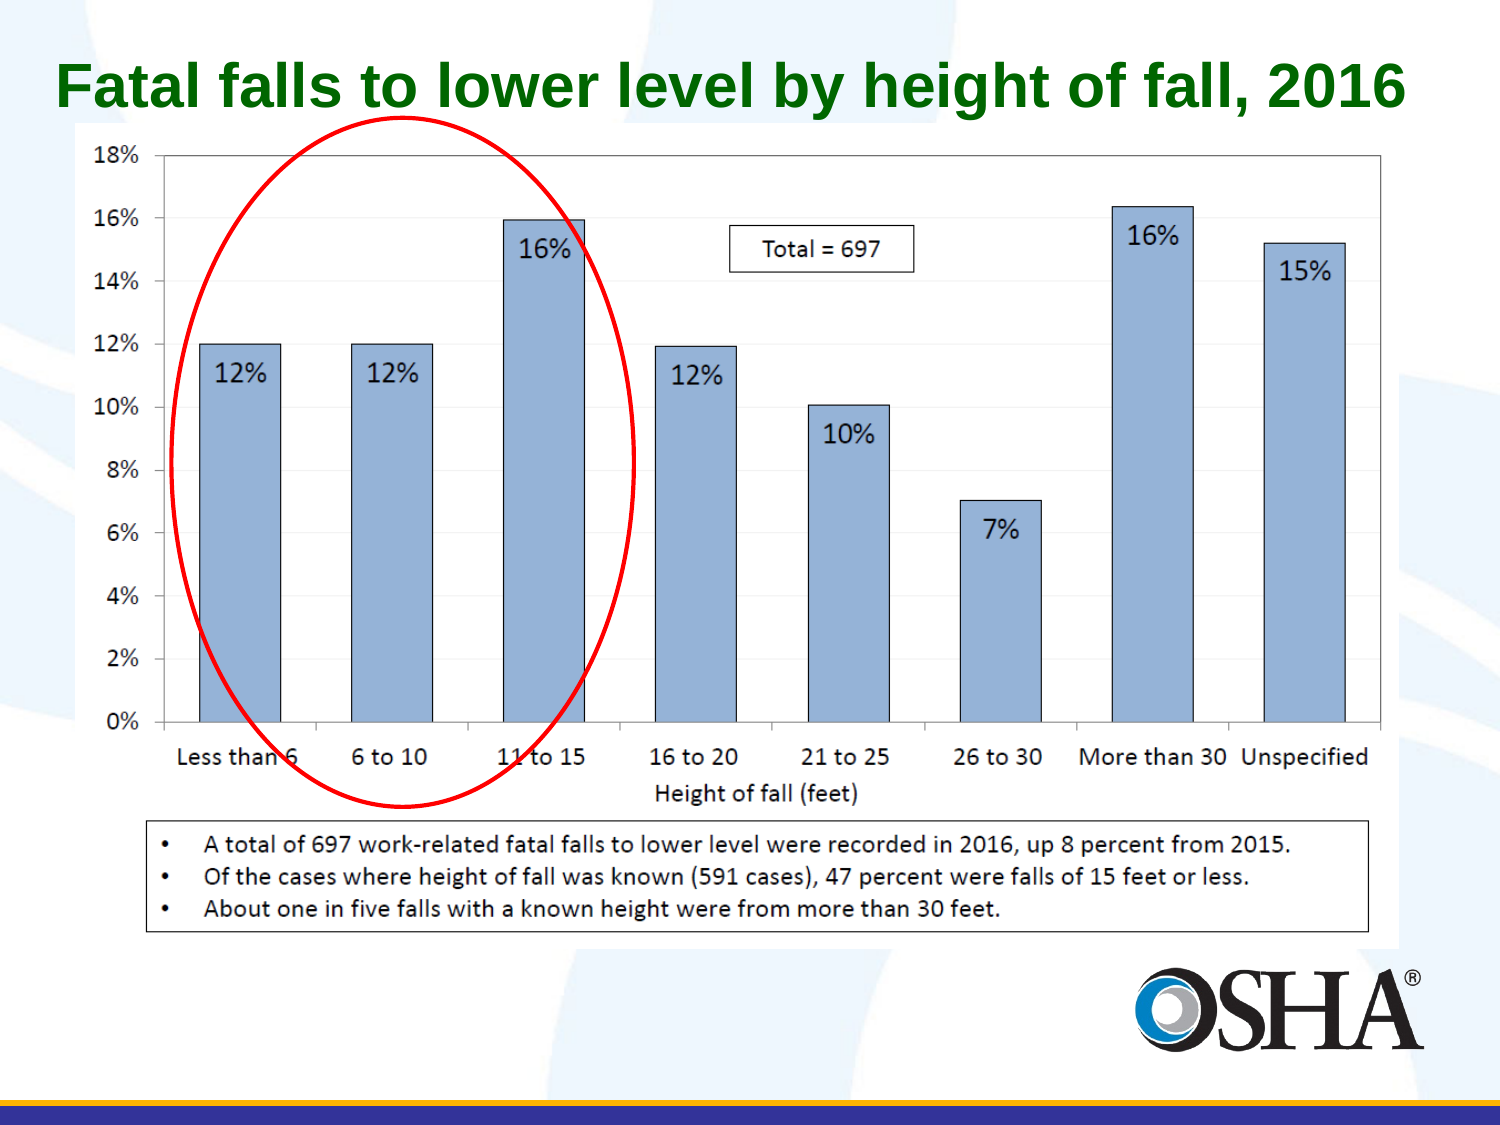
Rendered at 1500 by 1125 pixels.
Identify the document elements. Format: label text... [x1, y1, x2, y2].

picture [0, 0, 1500, 1100]
title Fatal falls to lower level by height of fall, 2016 [37, 12, 1427, 153]
text_box [362, 115, 444, 121]
